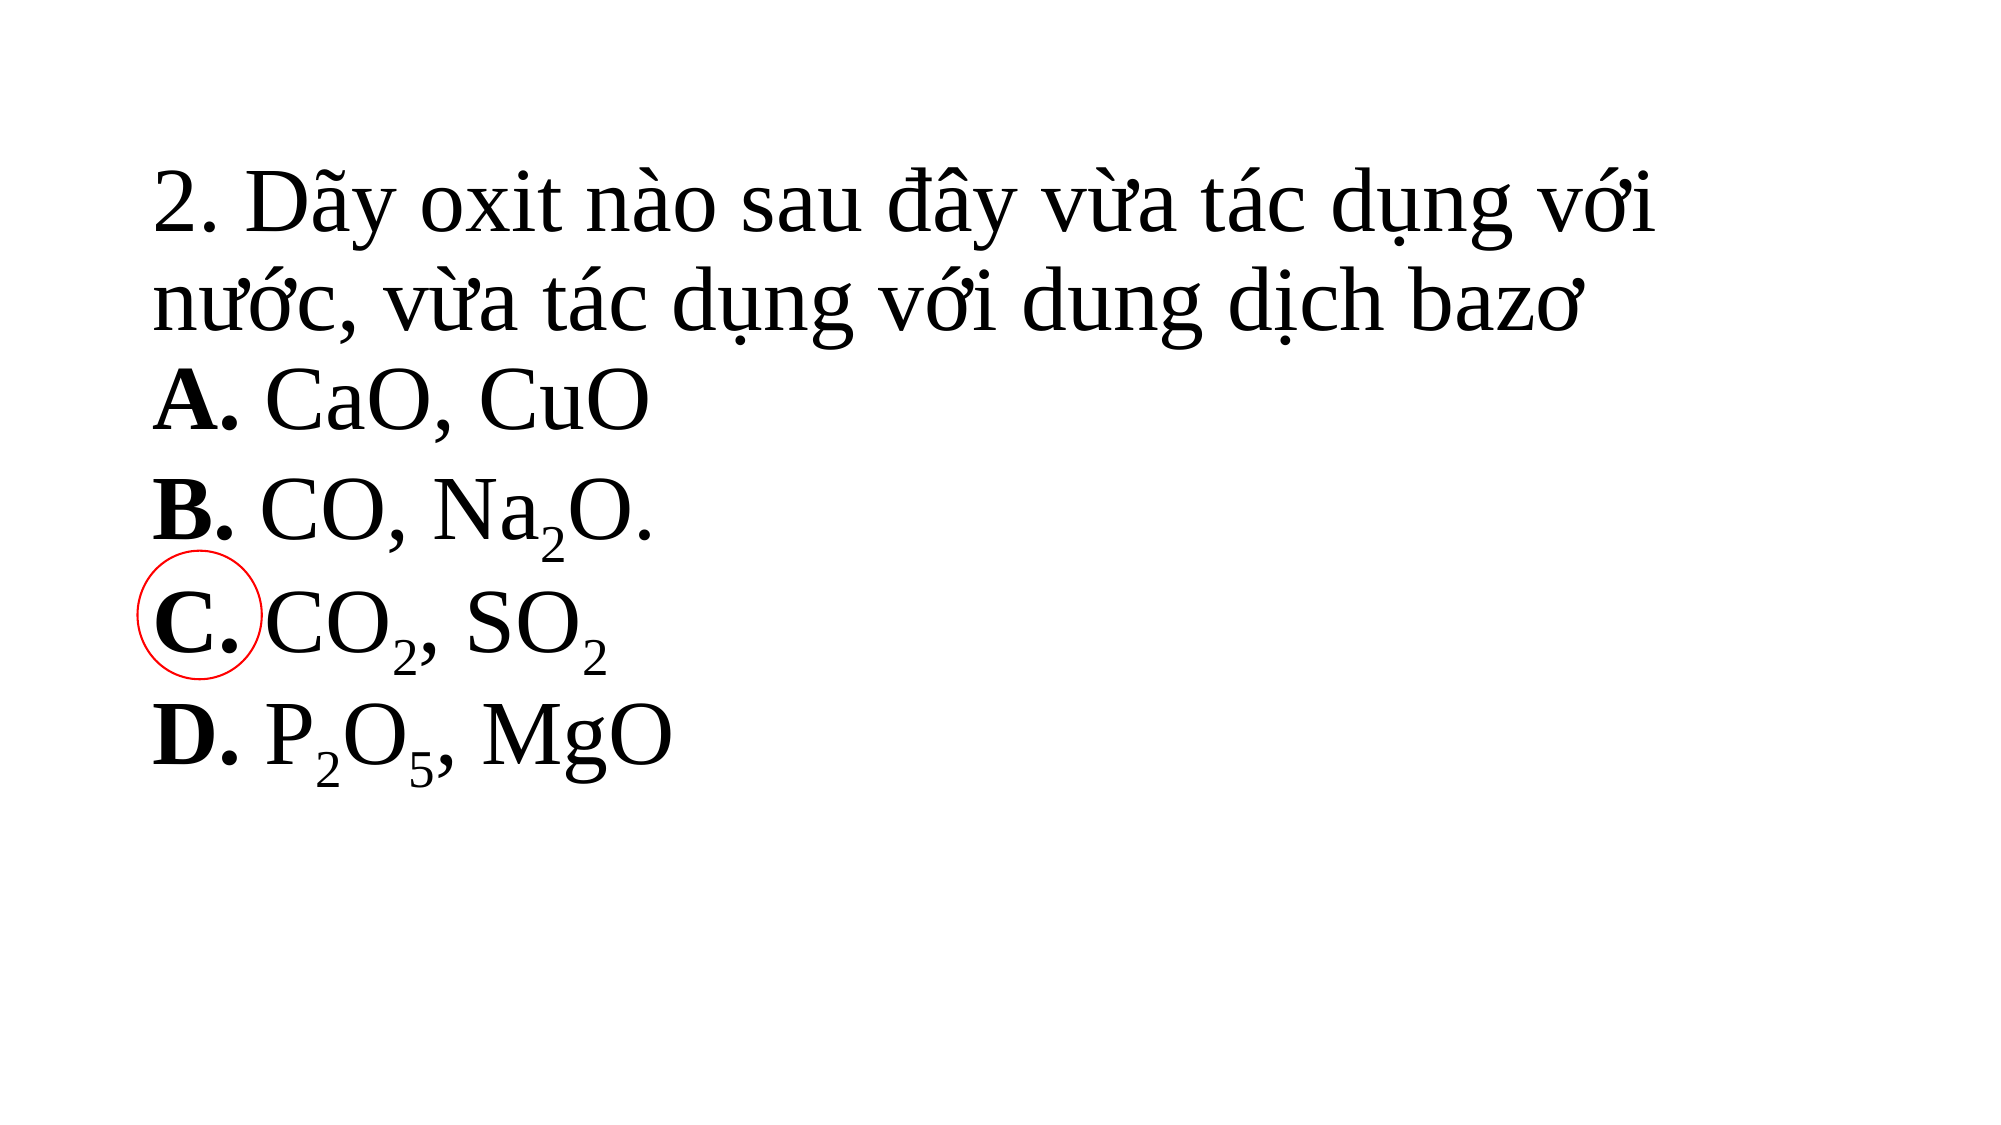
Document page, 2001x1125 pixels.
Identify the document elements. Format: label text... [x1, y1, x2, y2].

title 2. Dãy oxit nào sau đây vừa tác dụng với nước, vừa tác dụng với dung dịch bazơ A. CaO, CuO B. CO, Na2O. C. CO2, SO2 D. P2O5, MgO [137, 59, 1863, 990]
